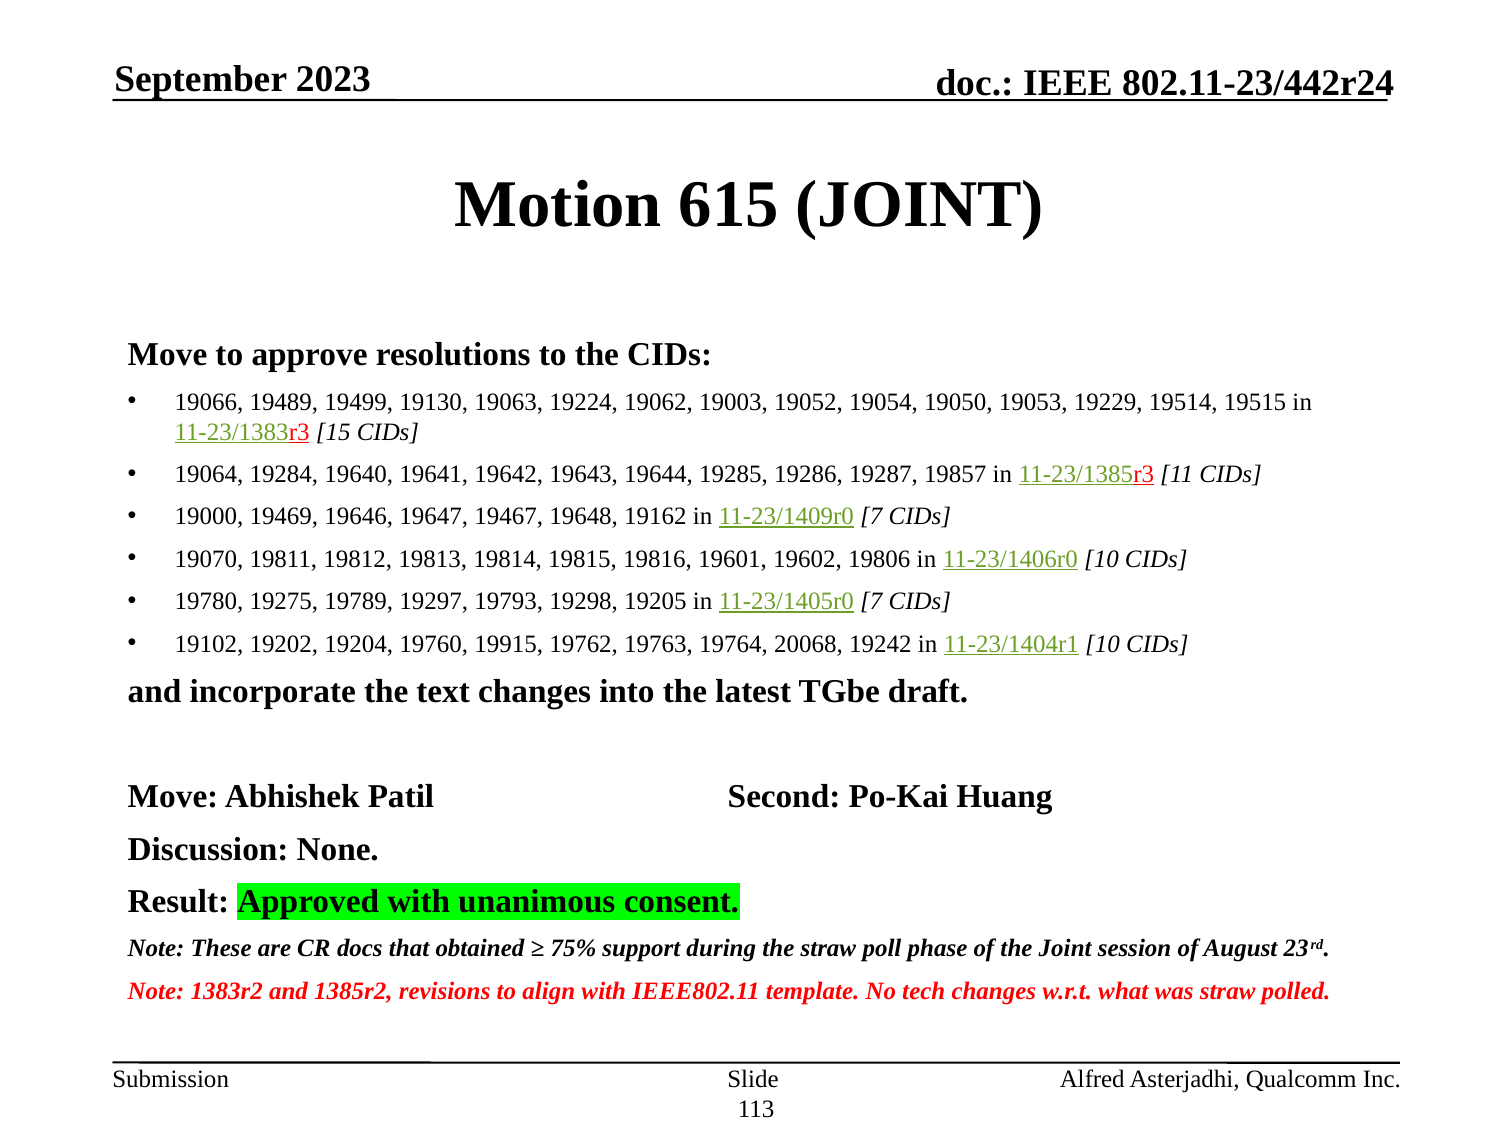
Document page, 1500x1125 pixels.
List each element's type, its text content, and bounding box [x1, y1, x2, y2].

footer Alfred Asterjadhi, Qualcomm Inc. [878, 1061, 1402, 1093]
title Motion 615 (JOINT) [112, 112, 1388, 288]
slide_number Slide 113 [712, 1061, 800, 1123]
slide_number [114, 54, 423, 100]
list Move to approve resolutions to the CIDs: 19066, 19489, 19499, 19130, 19063, 19224, 19062, 19003, 19052, 19054, 19050, 19053, 19229, 19514, 19515 in 11-23/1383r3 [15 CIDs] 19064, 19284, 19640, 19641, 19642, 19643, 19644, 19285, 19286, 19287, 19857 in 11-23/1385r3 [11 CIDs] 19000, 19469, 19646, 19647, 19467, 19648, 19162 in 11-23/1409r0 [7 CIDs] 19070, 19811, 19812, 19813, 19814, 19815, 19816, 19601, 19602, 19806 in 11-23/1406r0 [10 CIDs] 19780, 19275, 19789, 19297, 19793, 19298, 19205 in 11-23/1405r0 [7 CIDs] 19102, 19202, 19204, 19760, 19915, 19762, 19763, 19764, 20068, 19242 in 11-23/1404r1 [10 CIDs] and incorporate the text changes into the latest TGbe draft. Move: Abhishek Patil Second: Po-Kai Huang Discussion: None. Result: Approved with unanimous consent. Note: These are CR docs that obtained ≥ 75% support during the straw poll phase of the Joint session of August 23rd. Note: 1383r2 and 1385r2, revisions to align with IEEE802.11 template. No tech changes w.r.t. what was straw polled. [112, 324, 1388, 1063]
